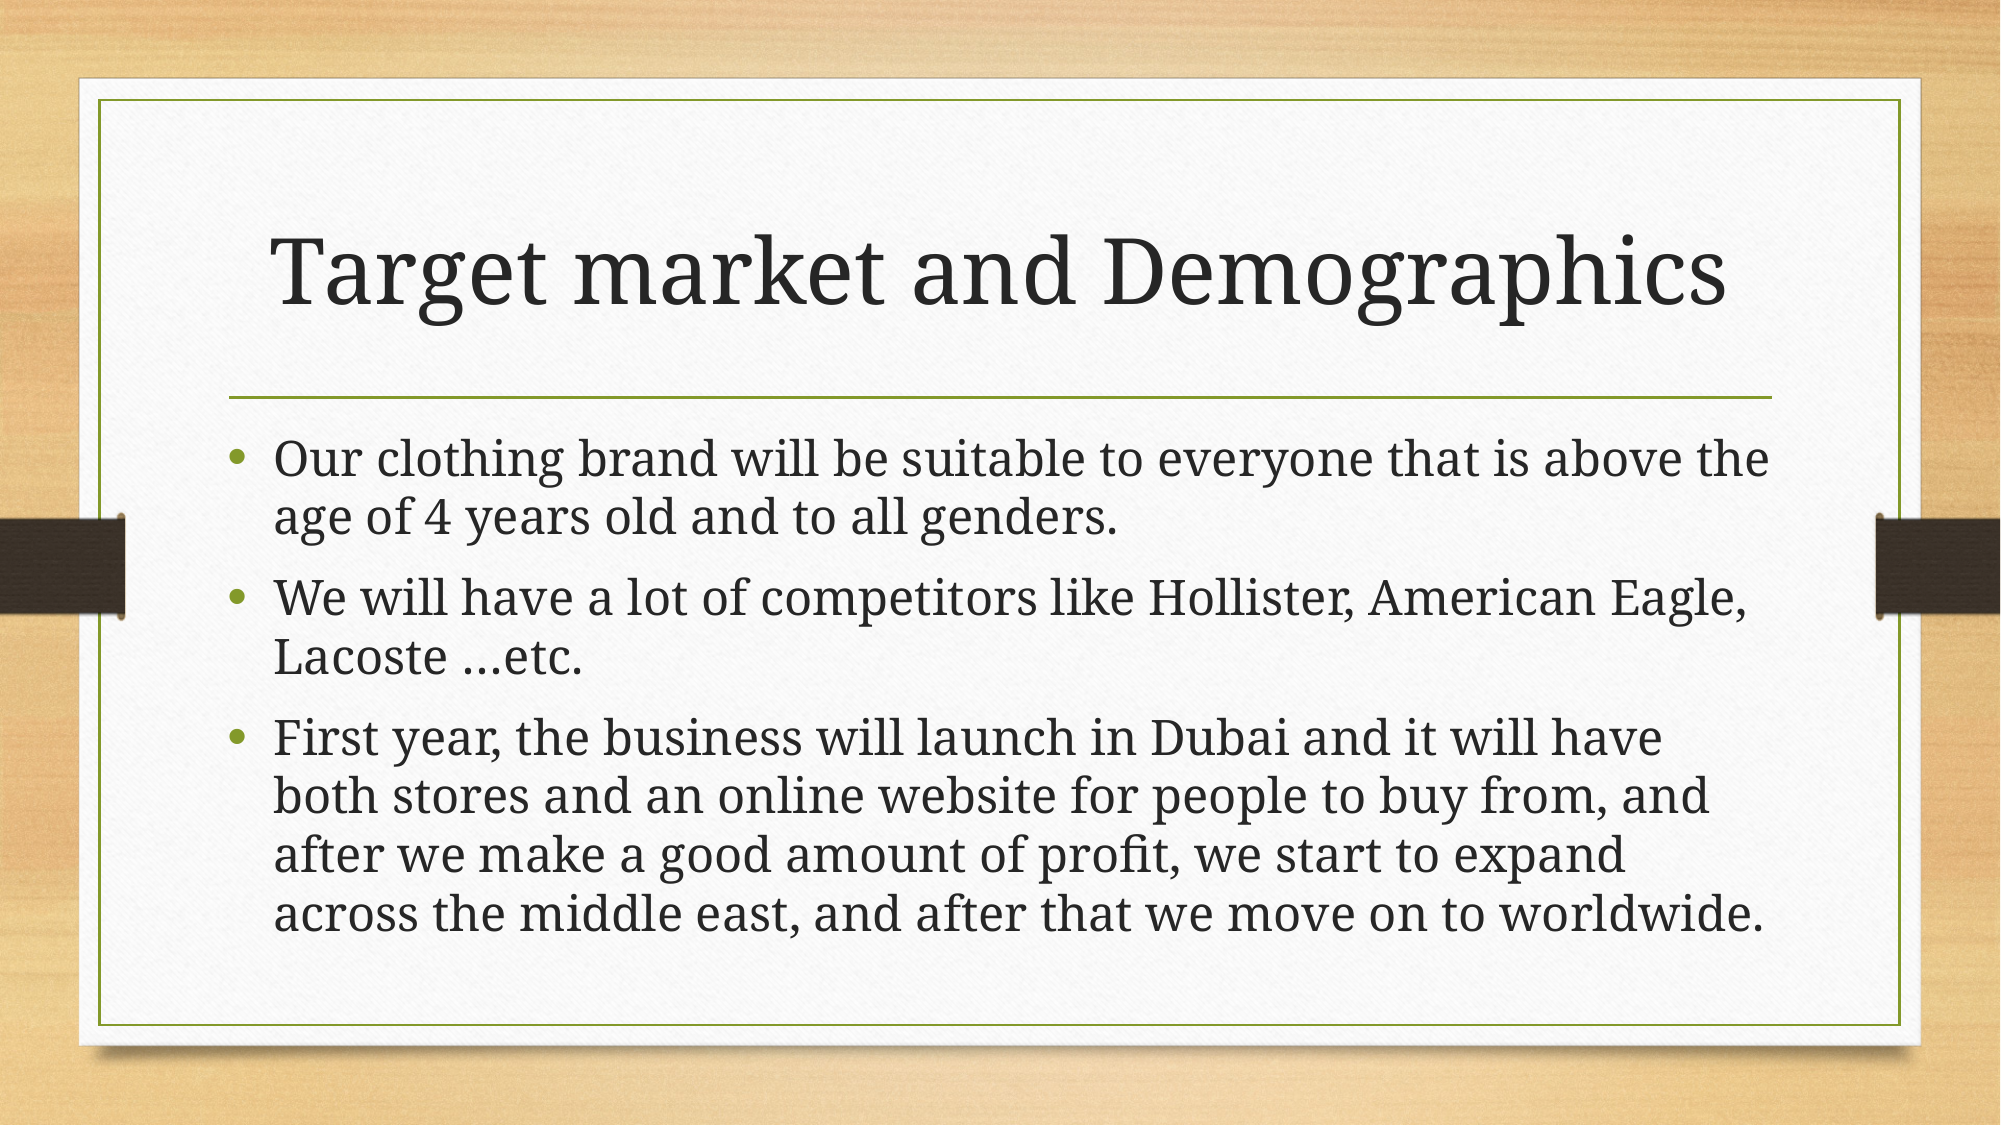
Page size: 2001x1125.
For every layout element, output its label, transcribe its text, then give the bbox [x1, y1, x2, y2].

list Our clothing brand will be suitable to everyone that is above the age of 4 years old and to all genders. We will have a lot of competitors like Hollister, American Eagle, Lacoste …etc. First year, the business will launch in Dubai and it will have both stores and an online website for people to buy from, and after we make a good amount of profit, we start to expand across the middle east, and after that we move on to worldwide. [212, 419, 1788, 964]
title Target market and Demographics [212, 161, 1788, 375]
picture [0, 0, 2001, 1125]
